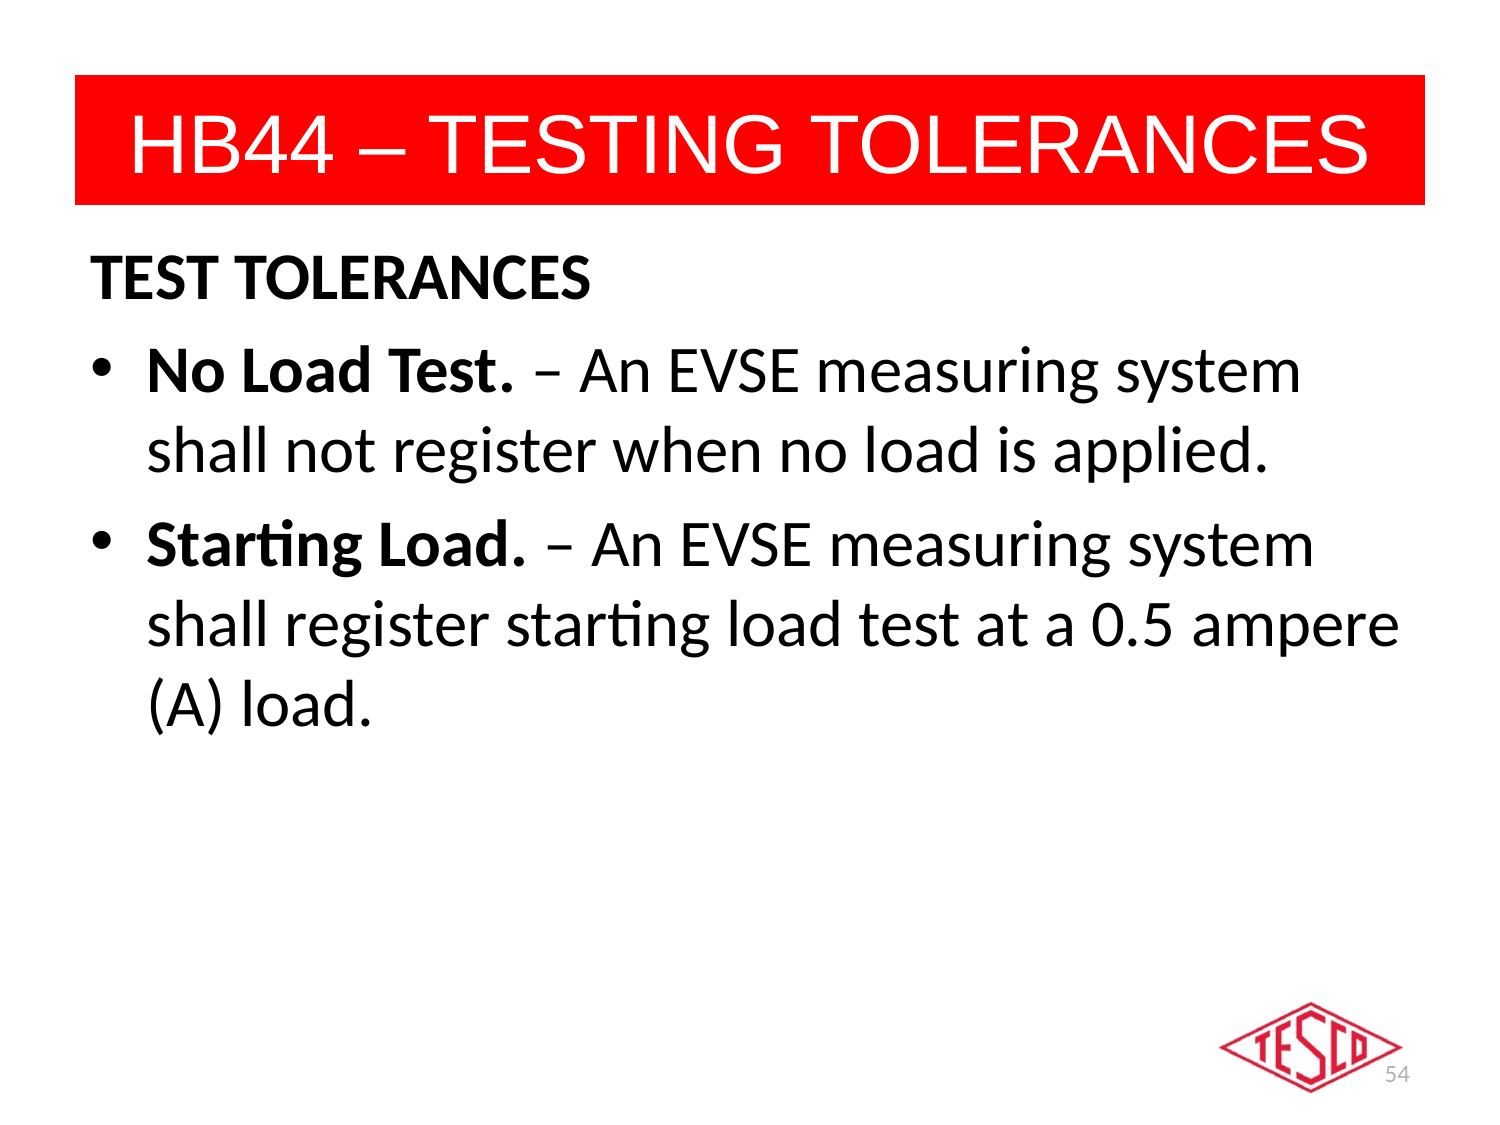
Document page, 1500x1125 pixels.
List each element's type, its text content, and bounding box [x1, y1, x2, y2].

slide_number 54 [1074, 1042, 1425, 1103]
list TEST TOLERANCES No Load Test. – An EVSE measuring system shall not register when no load is applied. Starting Load. – An EVSE measuring system shall register starting load test at a 0.5 ampere (A) load. [75, 224, 1425, 1038]
picture [1212, 1038, 1413, 1042]
title HB44 – TESTING TOLERANCES [75, 75, 1425, 205]
